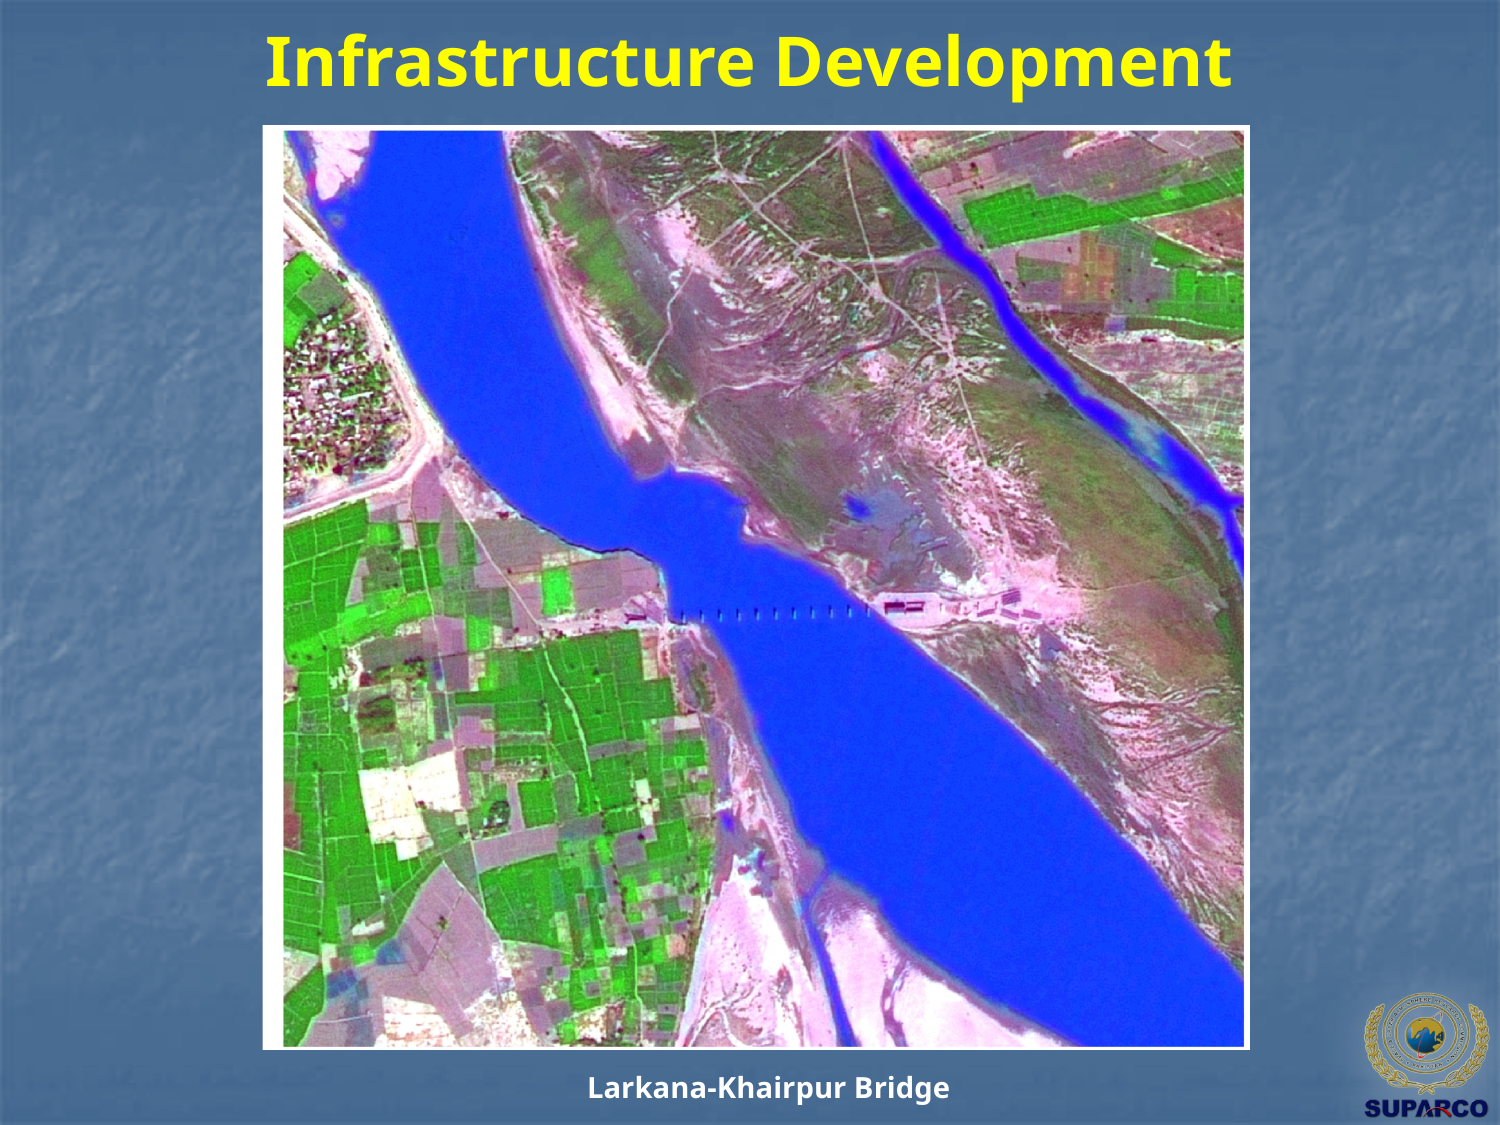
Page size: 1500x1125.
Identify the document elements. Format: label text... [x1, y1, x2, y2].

picture [1351, 987, 1500, 1125]
text_box Larkana-Khairpur Bridge [424, 1062, 1113, 1113]
text_box Infrastructure Development [0, 0, 1500, 108]
picture [262, 124, 1251, 1051]
